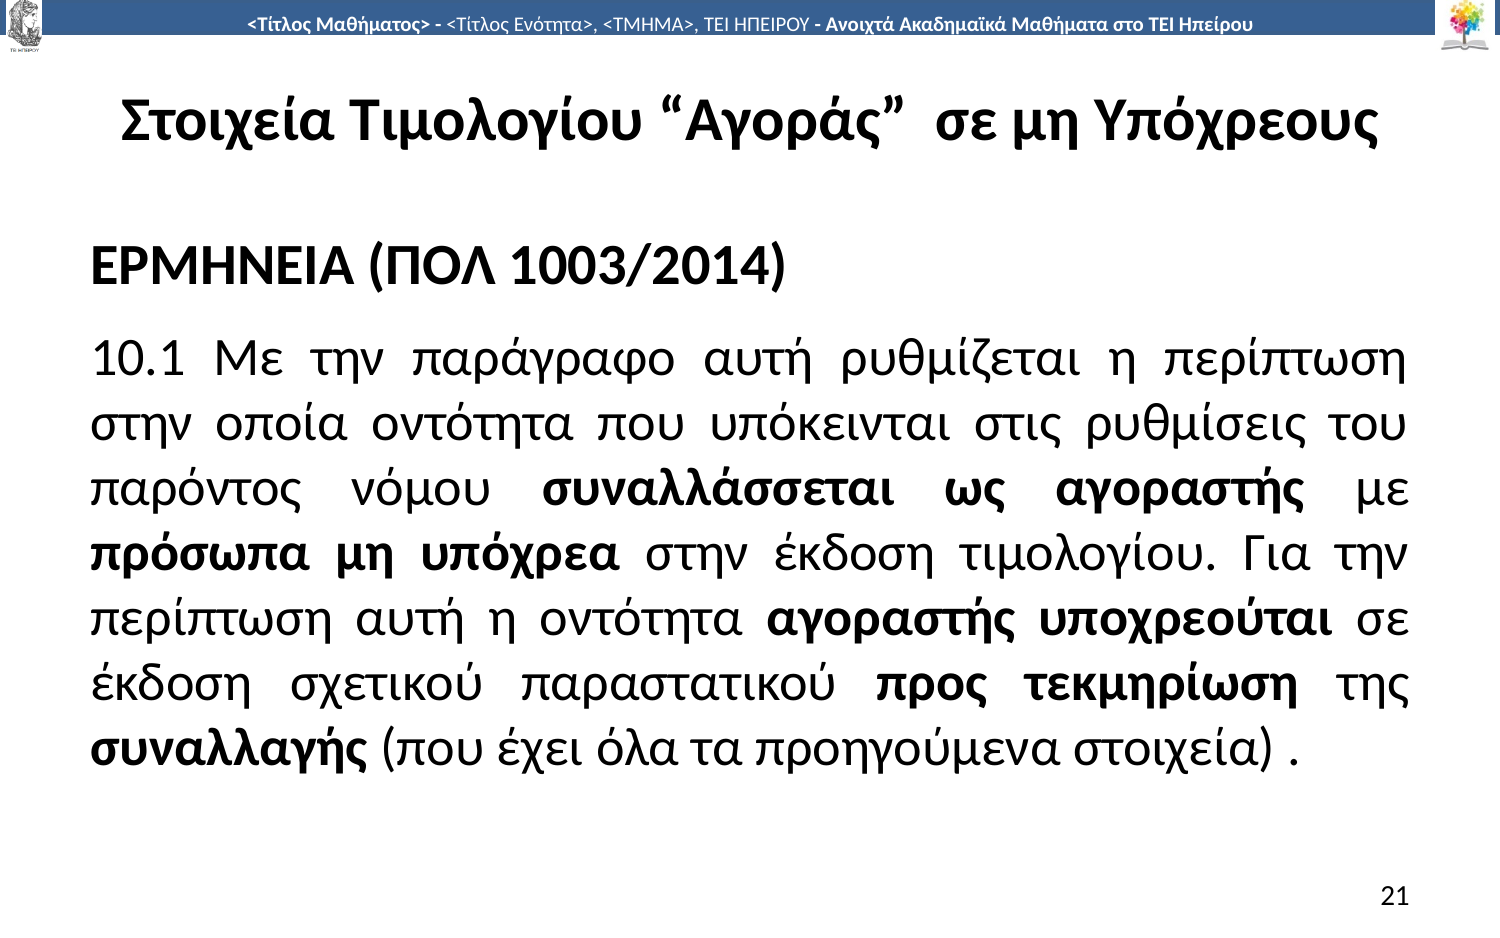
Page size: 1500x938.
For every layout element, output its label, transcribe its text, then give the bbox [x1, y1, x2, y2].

slide_number 21 [1074, 868, 1425, 919]
picture [6, 0, 42, 54]
picture [1435, 0, 1495, 52]
title Στοιχεία Τιμολογίου “Αγοράς” σε μη Υπόχρεους [75, 37, 1425, 194]
list ΕΡΜΗΝΕΙΑ (ΠΟΛ 1003/2014) 10.1 Με την παράγραφο αυτή ρυθμίζεται η περίπτωση στην οποία οντότητα που υπόκεινται στις ρυθμίσεις του παρόντος νόμου συναλλάσσεται ως αγοραστής με πρόσωπα μη υπόχρεα στην έκδοση τιμολογίου. Για την περίπτωση αυτή η οντότητα αγοραστής υποχρεούται σε έκδοση σχετικού παραστατικού προς τεκμηρίωση της συναλλαγής (που έχει όλα τα προηγούμενα στοιχεία) . [75, 218, 1425, 838]
